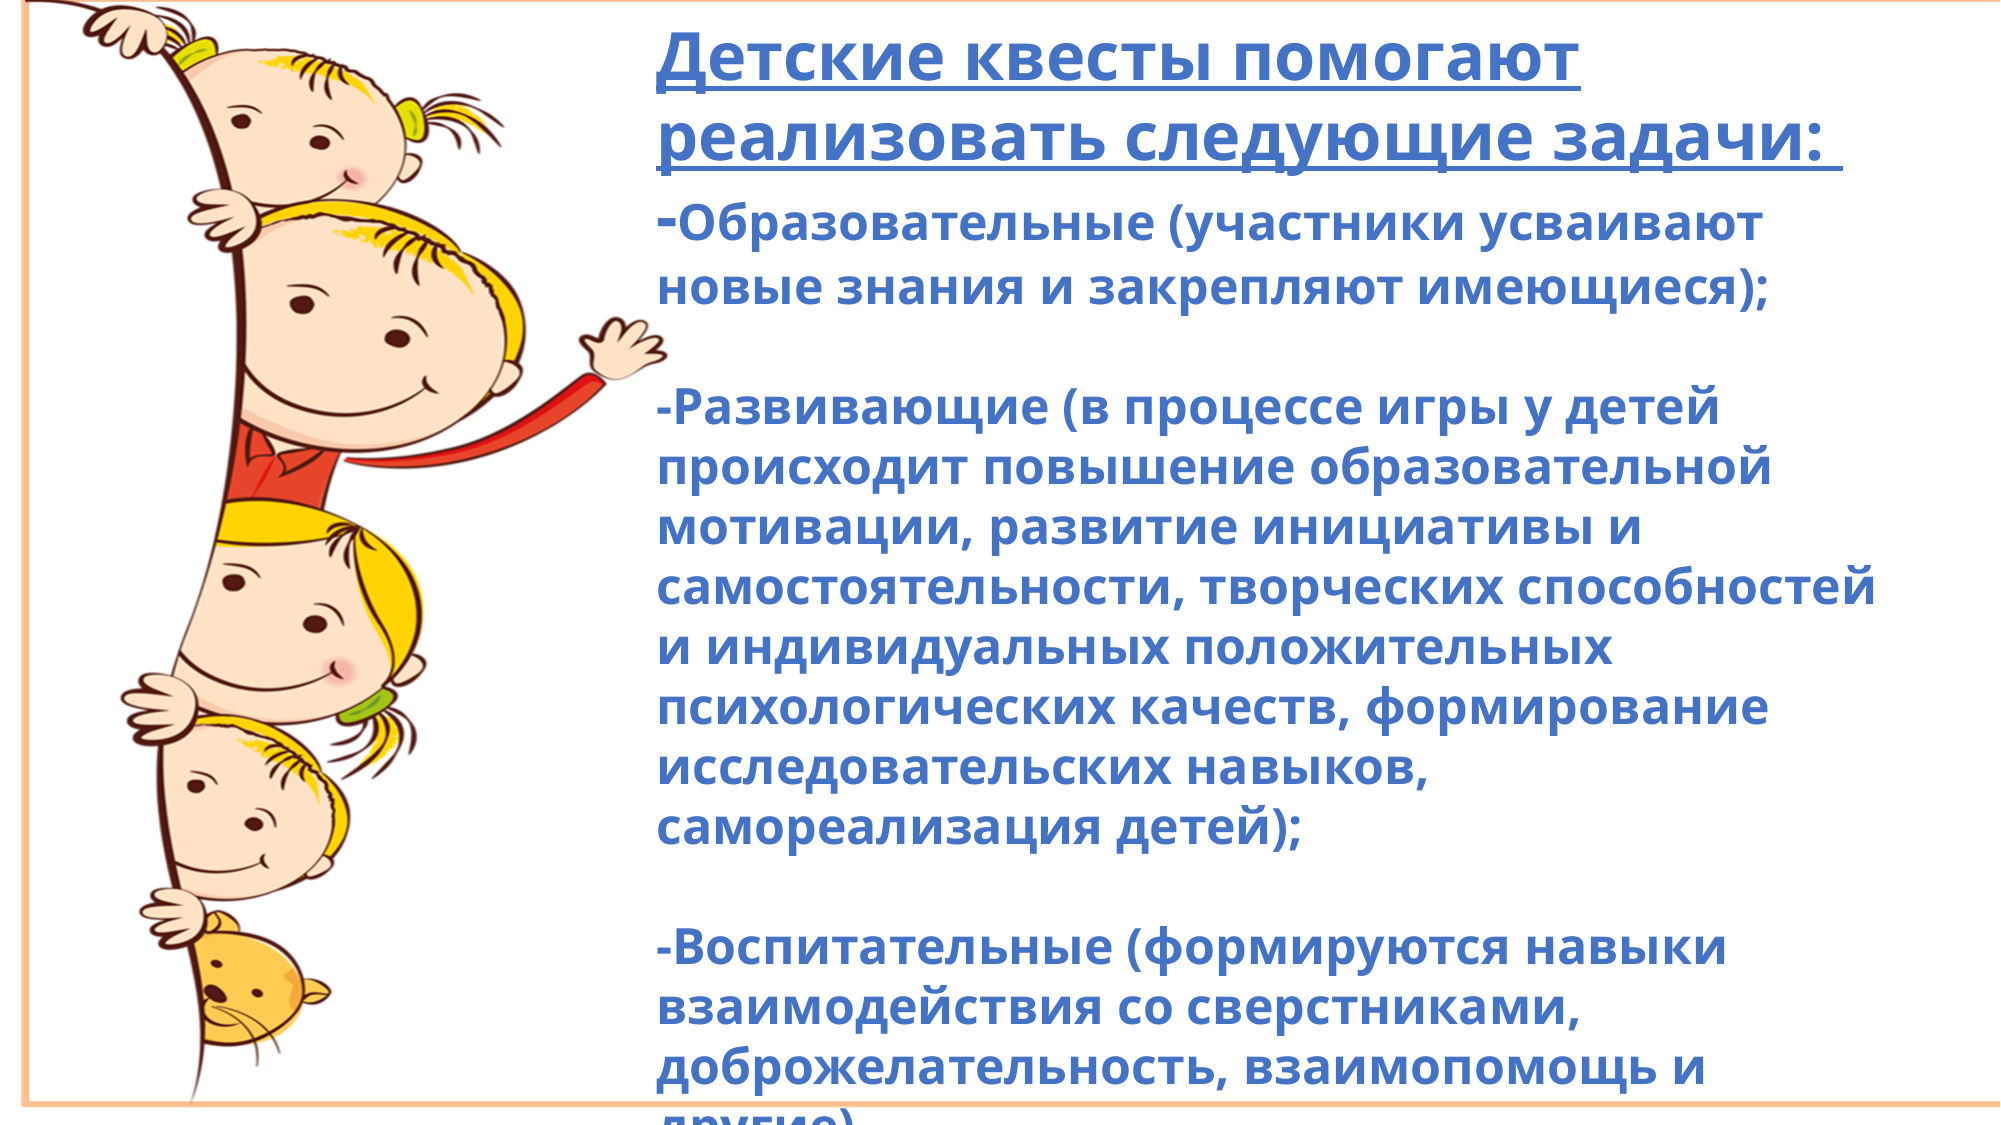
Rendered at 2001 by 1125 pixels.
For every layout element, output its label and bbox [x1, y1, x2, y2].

picture [20, 0, 2000, 1121]
text_box [641, 1121, 1898, 1125]
